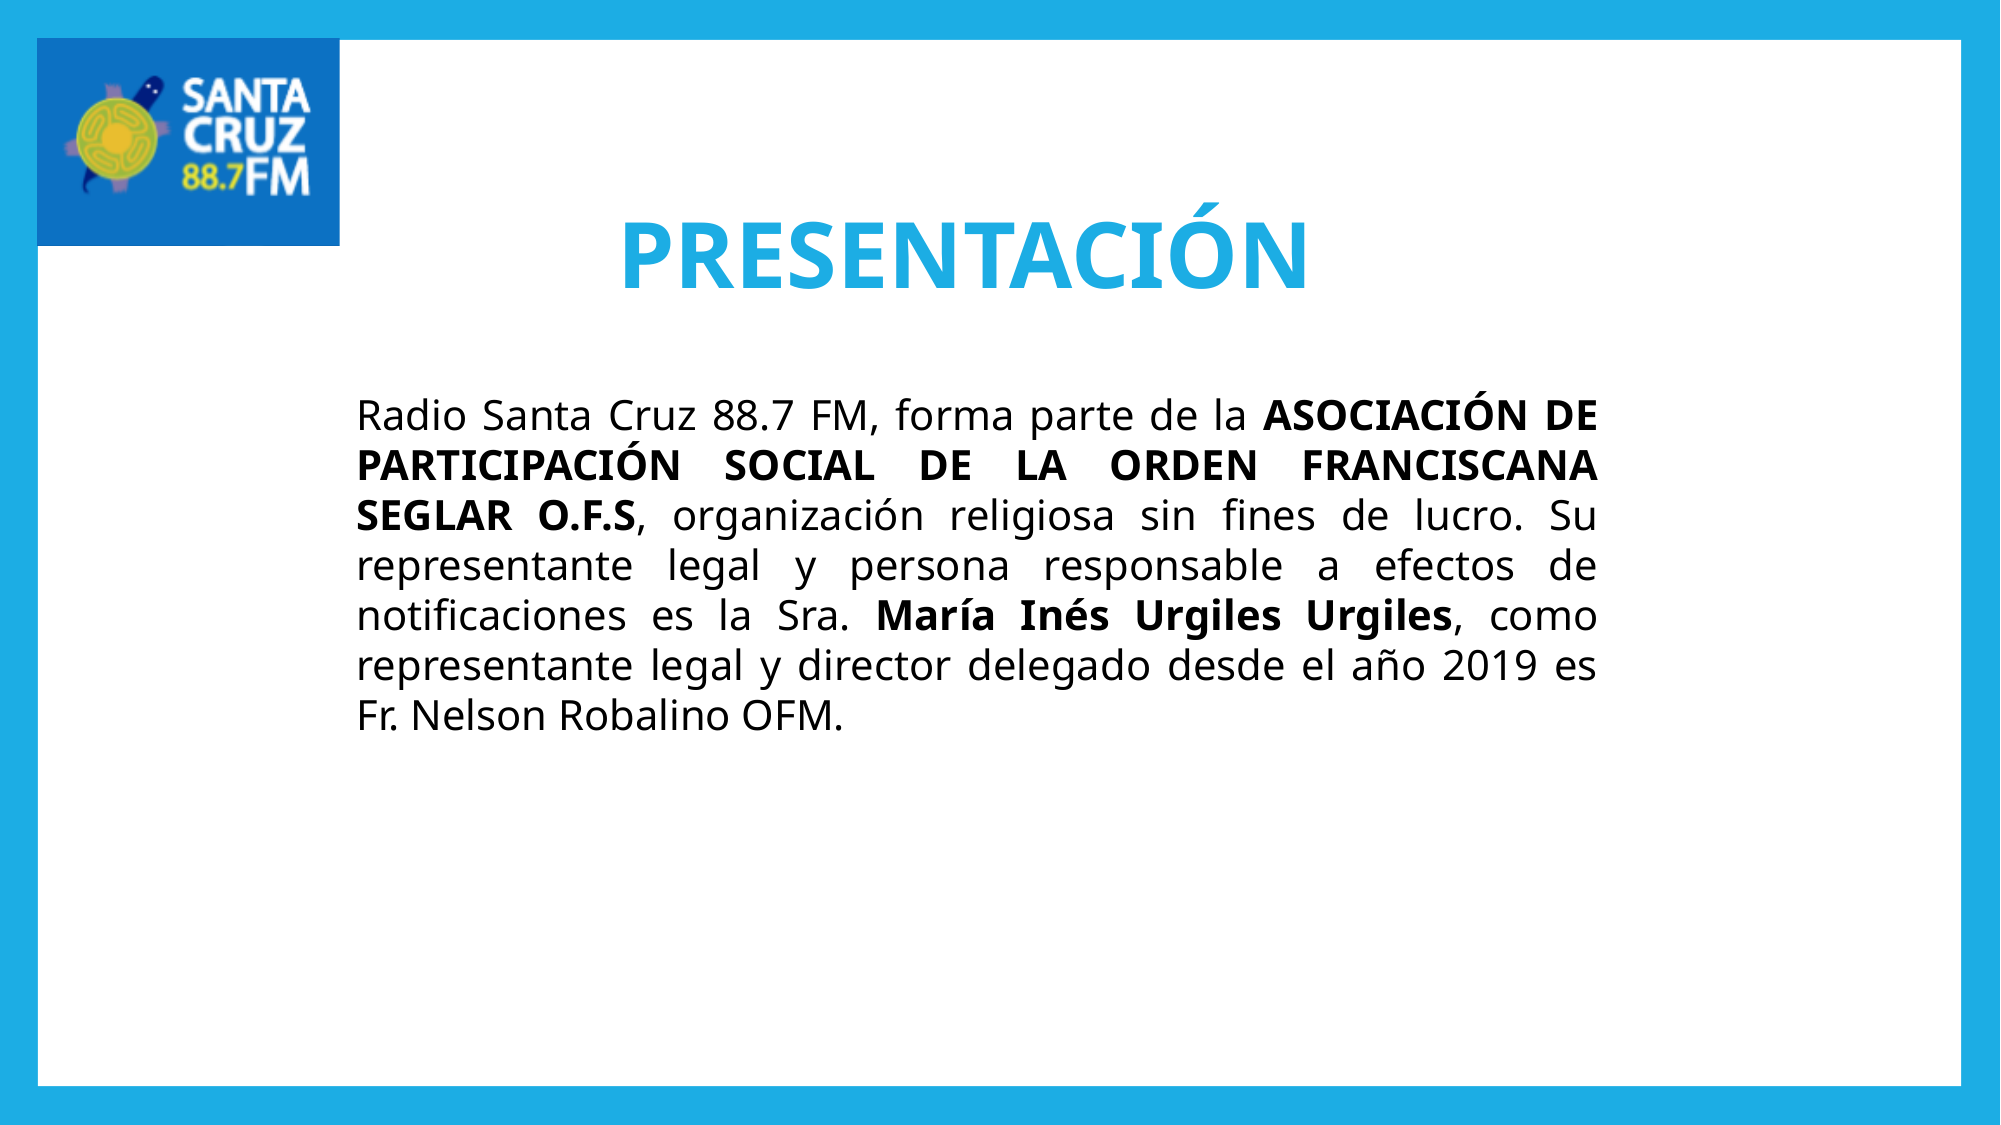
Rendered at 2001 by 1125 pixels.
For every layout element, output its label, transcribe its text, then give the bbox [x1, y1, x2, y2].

text_box PRESENTACIÓN [602, 189, 1353, 314]
picture [36, 38, 341, 246]
text_box Radio Santa Cruz 88.7 FM, forma parte de la ASOCIACIÓN DE PARTICIPACIÓN SOCIAL DE LA ORDEN FRANCISCANA SEGLAR O.F.S, organización religiosa sin fines de lucro. Su representante legal y persona responsable a efectos de notificaciones es la Sra. María Inés Urgiles Urgiles, como representante legal y director delegado desde el año 2019 es Fr. Nelson Robalino OFM. [341, 381, 1614, 777]
